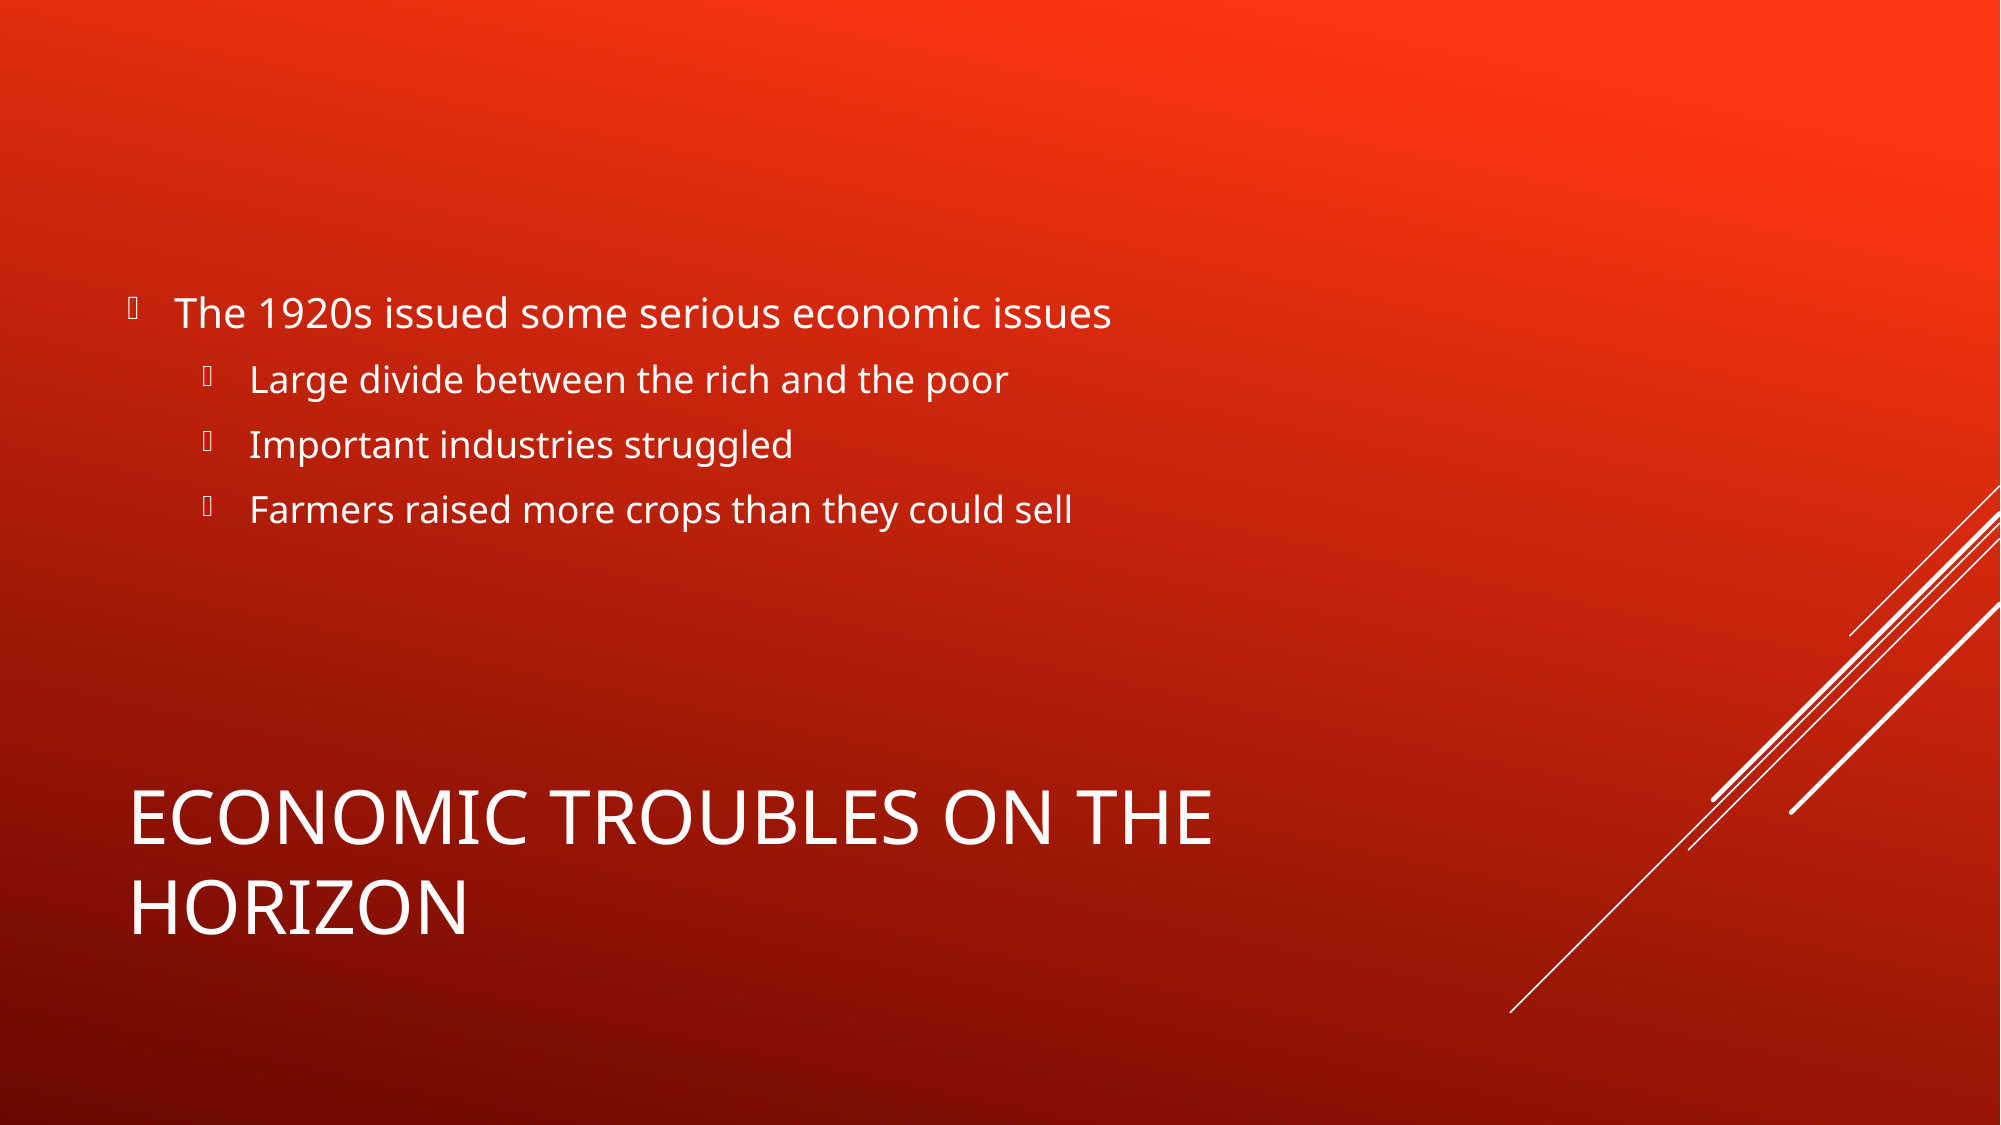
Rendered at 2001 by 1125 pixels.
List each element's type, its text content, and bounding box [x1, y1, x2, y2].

list The 1920s issued some serious economic issues Large divide between the rich and the poor Important industries struggled Farmers raised more crops than they could sell [112, 112, 1513, 706]
title Economic Troubles on the Horizon [112, 736, 1513, 984]
